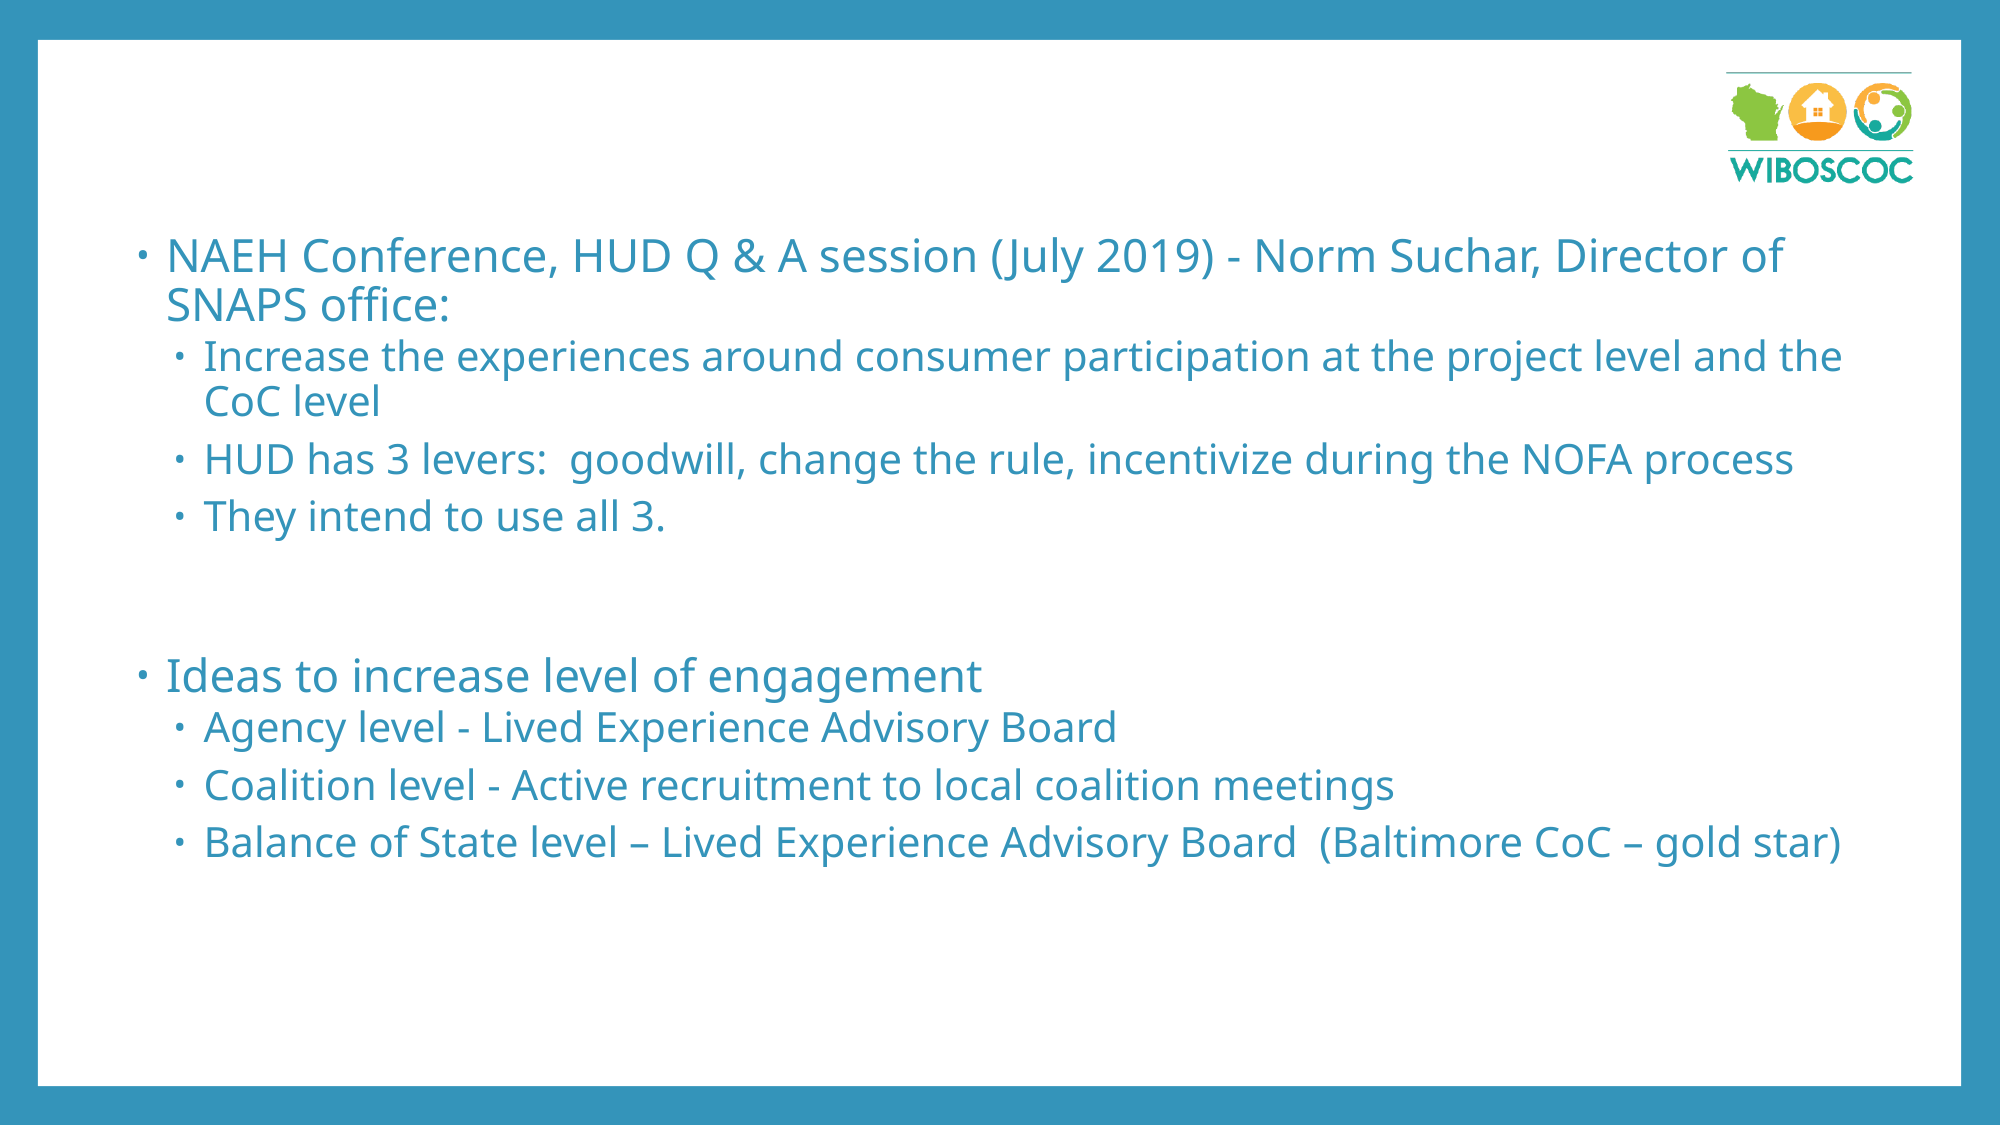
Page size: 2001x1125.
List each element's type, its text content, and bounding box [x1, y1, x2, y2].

picture [1718, 54, 1923, 206]
list NAEH Conference, HUD Q & A session (July 2019) - Norm Suchar, Director of SNAPS office: Increase the experiences around consumer participation at the project level and the CoC level HUD has 3 levers: goodwill, change the rule, incentivize during the NOFA process They intend to use all 3. Ideas to increase level of engagement Agency level - Lived Experience Advisory Board Coalition level - Active recruitment to local coalition meetings Balance of State level – Lived Experience Advisory Board (Baltimore CoC – gold star) [113, 224, 1908, 1015]
